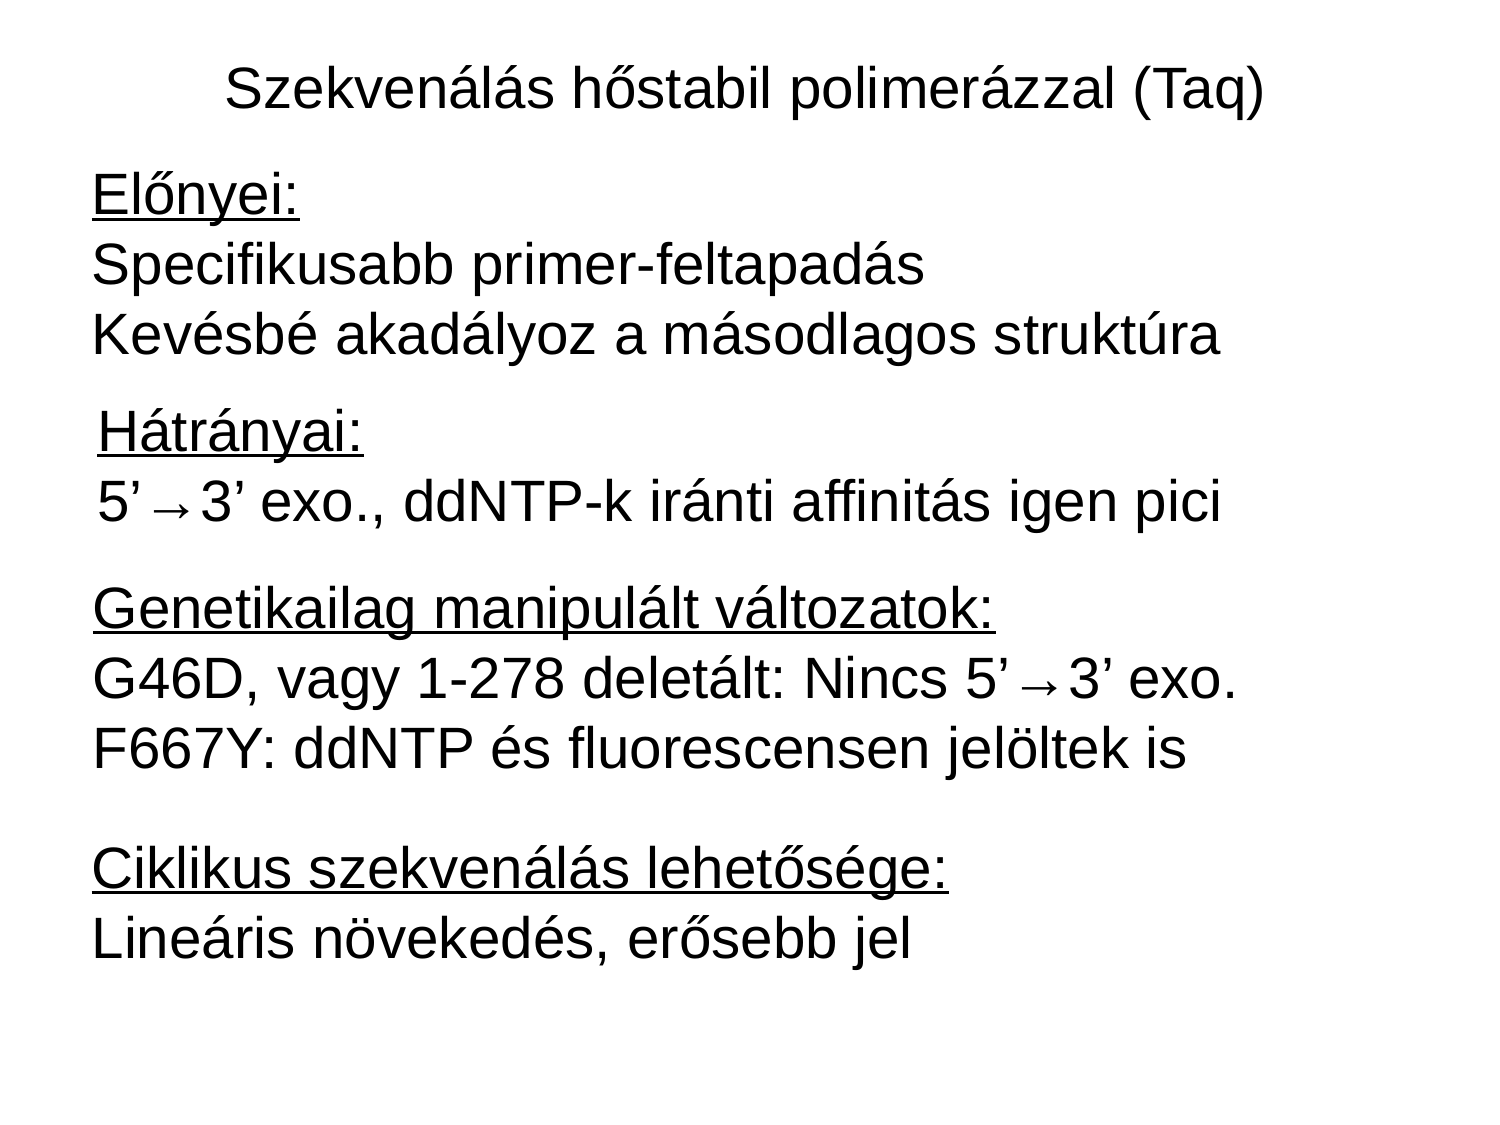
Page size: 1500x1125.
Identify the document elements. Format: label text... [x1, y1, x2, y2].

text_box Hátrányai: 5’→3’ exo., ddNTP-k iránti affinitás igen pici [82, 385, 1239, 540]
text_box Szekvenálás hőstabil polimerázzal (Taq) [210, 42, 1283, 128]
text_box Ciklikus szekvenálás lehetősége: Lineáris növekedés, erősebb jel [76, 822, 965, 978]
text_box Genetikailag manipulált változatok: G46D, vagy 1-278 deletált: Nincs 5’→3’ exo. F667Y: ddNTP és fluorescensen jelöltek is [78, 562, 1256, 788]
text_box Előnyei: Specifikusabb primer-feltapadás Kevésbé akadályoz a másodlagos struktúra [77, 148, 1238, 374]
